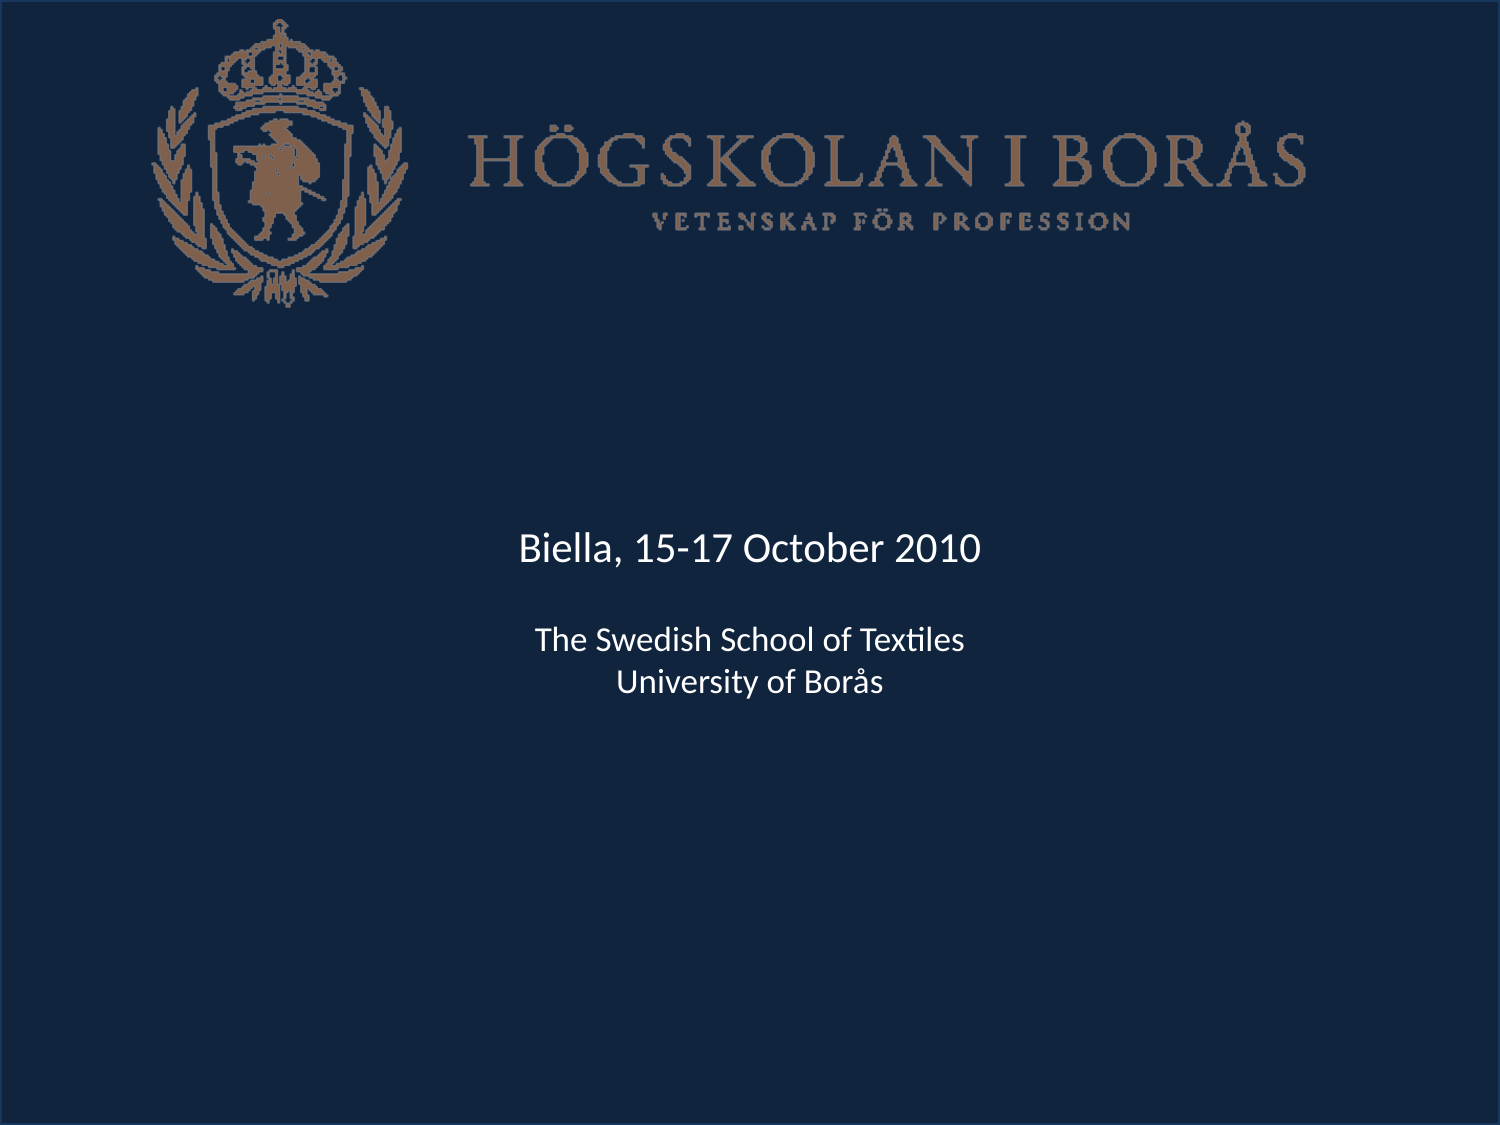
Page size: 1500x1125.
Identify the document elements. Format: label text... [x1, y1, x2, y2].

title Biella, 15-17 October 2010 The Swedish School of Textiles University of Borås [112, 510, 1388, 752]
picture [123, 18, 1362, 311]
